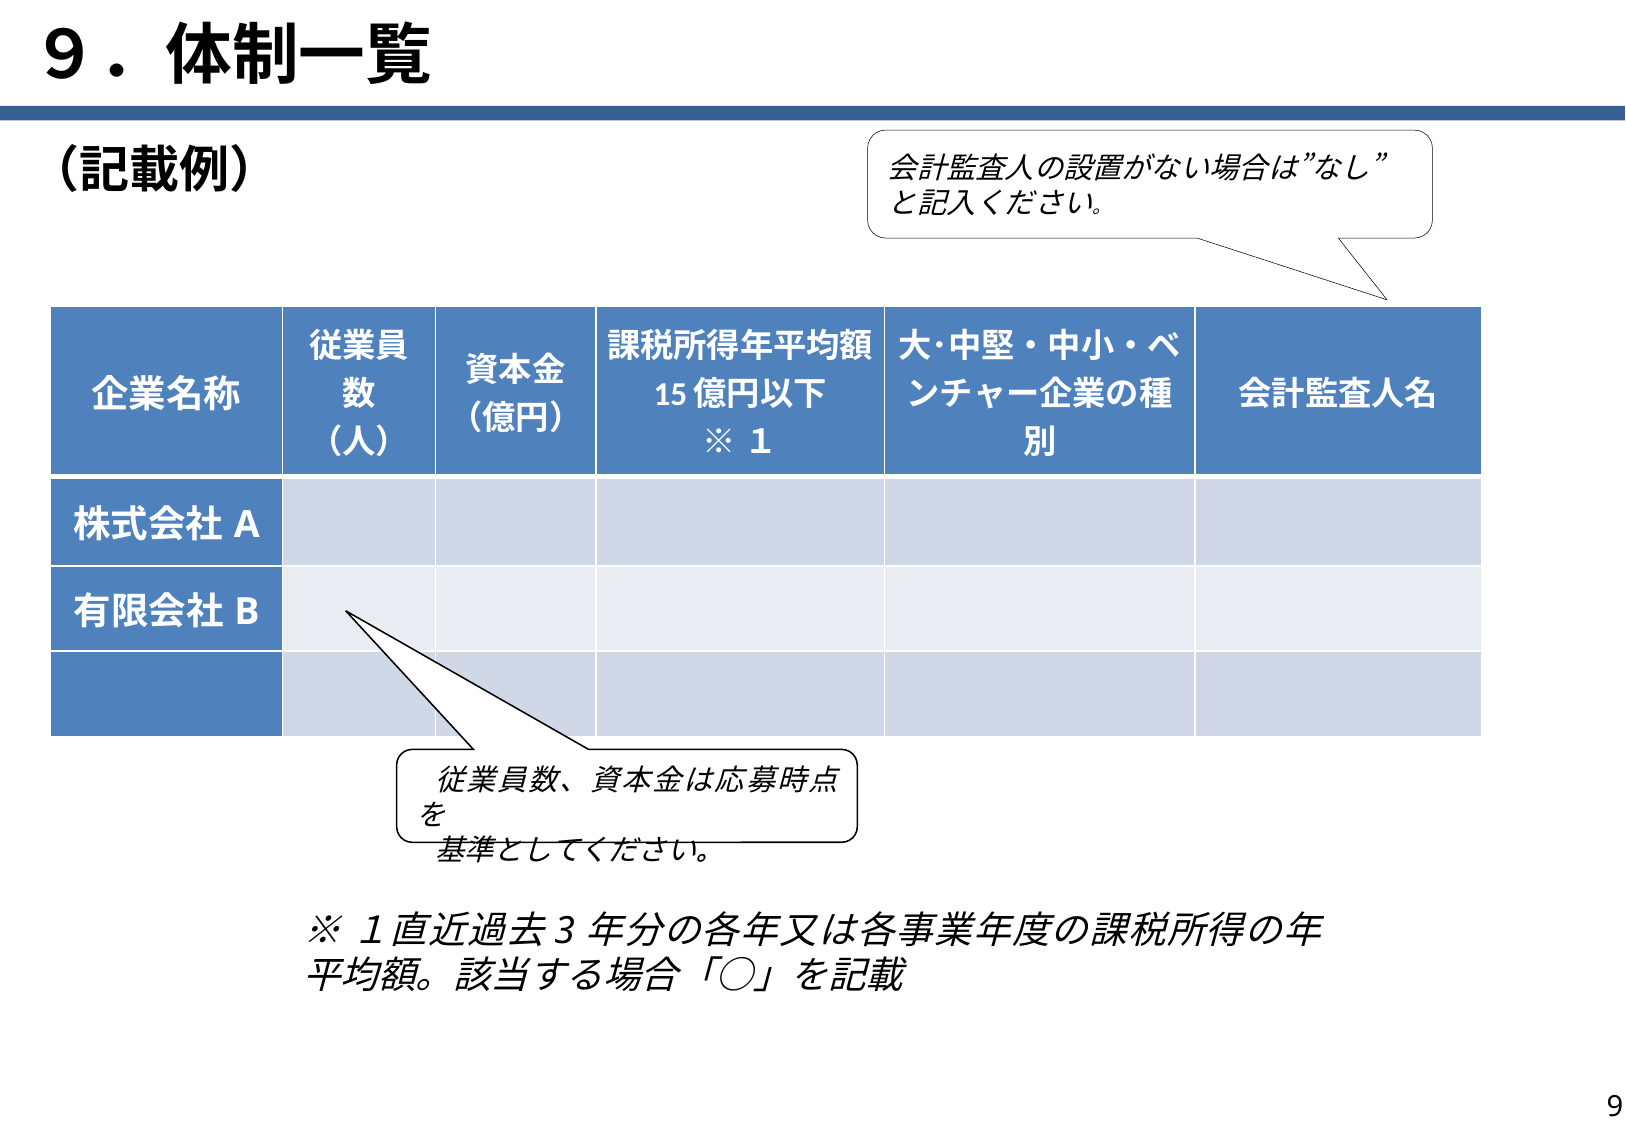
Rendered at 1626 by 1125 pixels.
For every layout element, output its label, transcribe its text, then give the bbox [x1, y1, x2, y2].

table_cell [597, 652, 884, 736]
table_cell [1196, 479, 1481, 565]
table_cell [597, 479, 884, 565]
table_cell [1196, 652, 1481, 736]
table_cell [1196, 567, 1481, 650]
table_cell [51, 652, 282, 736]
table_header 従業員数 （人） [283, 307, 435, 474]
table_header 会計監査人名 [1196, 307, 1481, 474]
table_header 資本金 （億円） [436, 307, 595, 474]
table_header 企業名称 [51, 307, 282, 474]
table_cell 株式会社A [51, 479, 282, 565]
table_cell [436, 567, 595, 650]
table_cell [283, 652, 435, 736]
table_header 課税所得年平均額15億円以下 ※１ [597, 307, 884, 474]
table_cell [885, 652, 1194, 736]
title ９．体制一覧 [31, 12, 1578, 92]
table_cell [283, 567, 435, 650]
text_box 従業員数、資本金は応募時点を 基準としてください。 [345, 610, 858, 843]
table_cell [885, 567, 1194, 650]
table_cell [436, 479, 595, 565]
table_cell [597, 567, 884, 650]
table_cell 有限会社B [51, 567, 282, 650]
table_cell [436, 652, 595, 736]
text_box 8 [1530, 1087, 1624, 1125]
text_box （記載例） [29, 137, 870, 198]
table_cell [283, 479, 435, 565]
table_header 大･中堅・中小・ベンチャー企業の種別 [885, 307, 1194, 474]
table_cell [885, 479, 1194, 565]
text_box ※１直近過去3年分の各年又は各事業年度の課税所得の年平均額。該当する場合「○」を記載 [288, 898, 1337, 1004]
text_box 会計監査人の設置がない場合は”なし”と記入ください。 [867, 130, 1433, 300]
